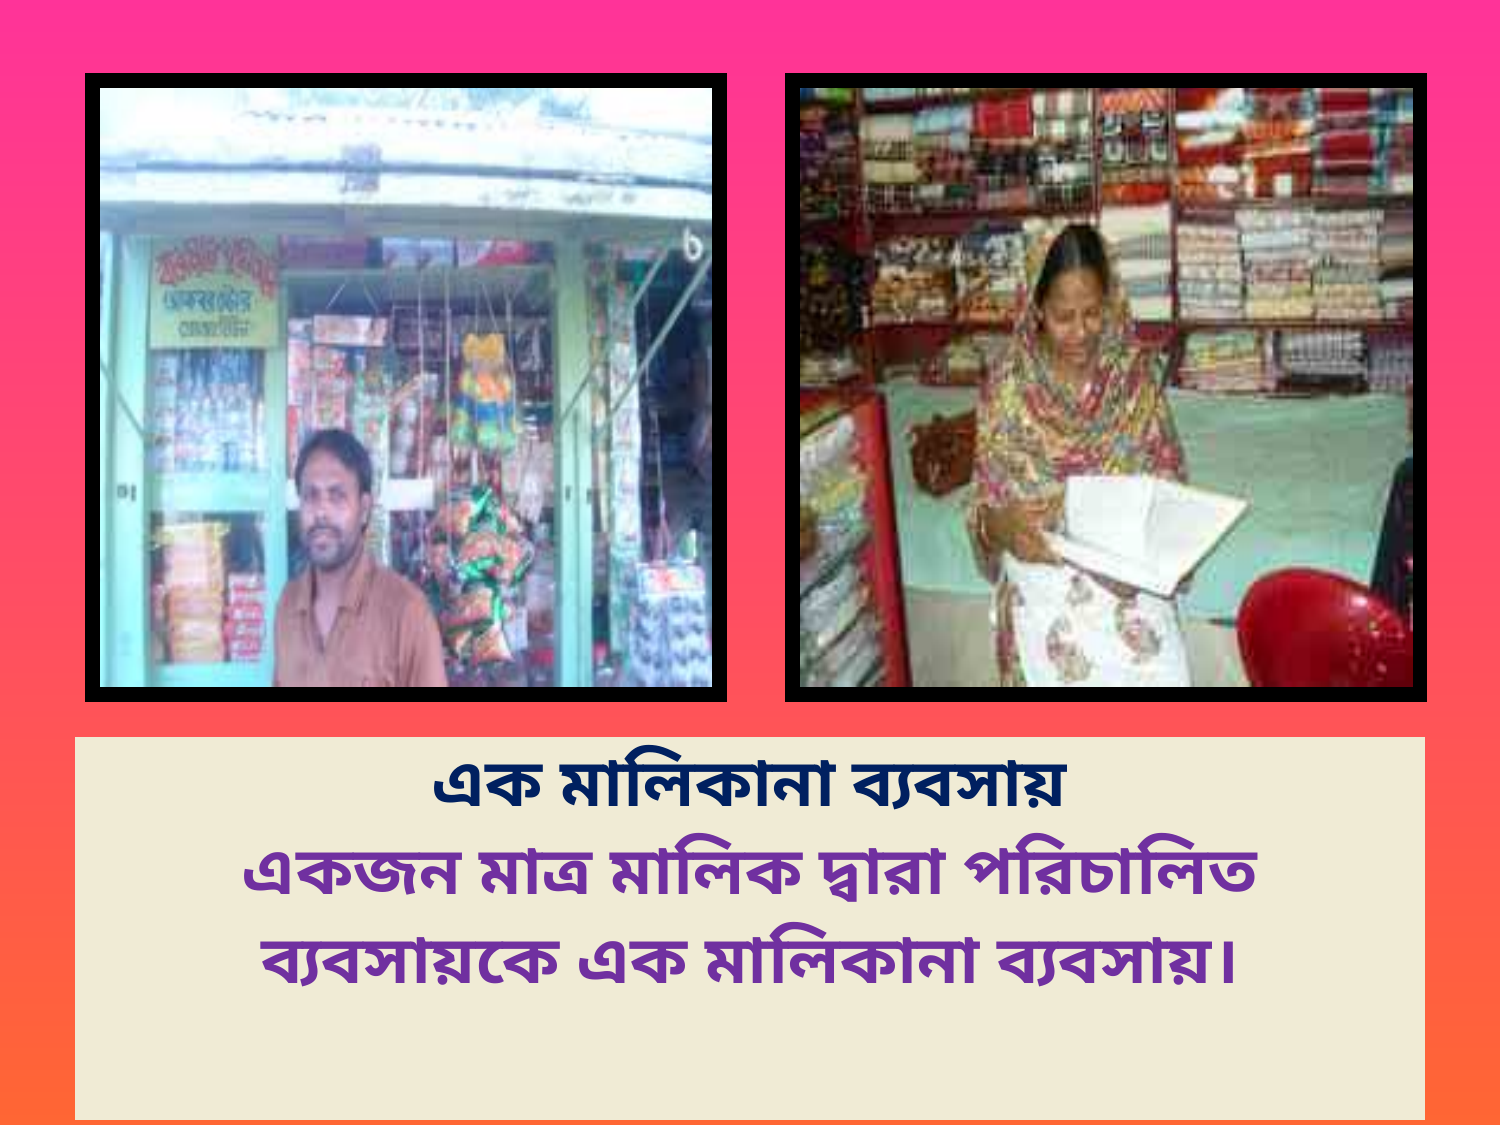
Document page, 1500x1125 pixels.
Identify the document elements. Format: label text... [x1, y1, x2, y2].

table_header এক মালিকানা ব্যবসায় একজন মাত্র মালিক দ্বারা পরিচালিত ব্যবসায়কে এক মালিকানা ব্যবসায়। [75, 737, 1425, 1120]
picture [99, 87, 713, 688]
picture [799, 87, 1413, 688]
